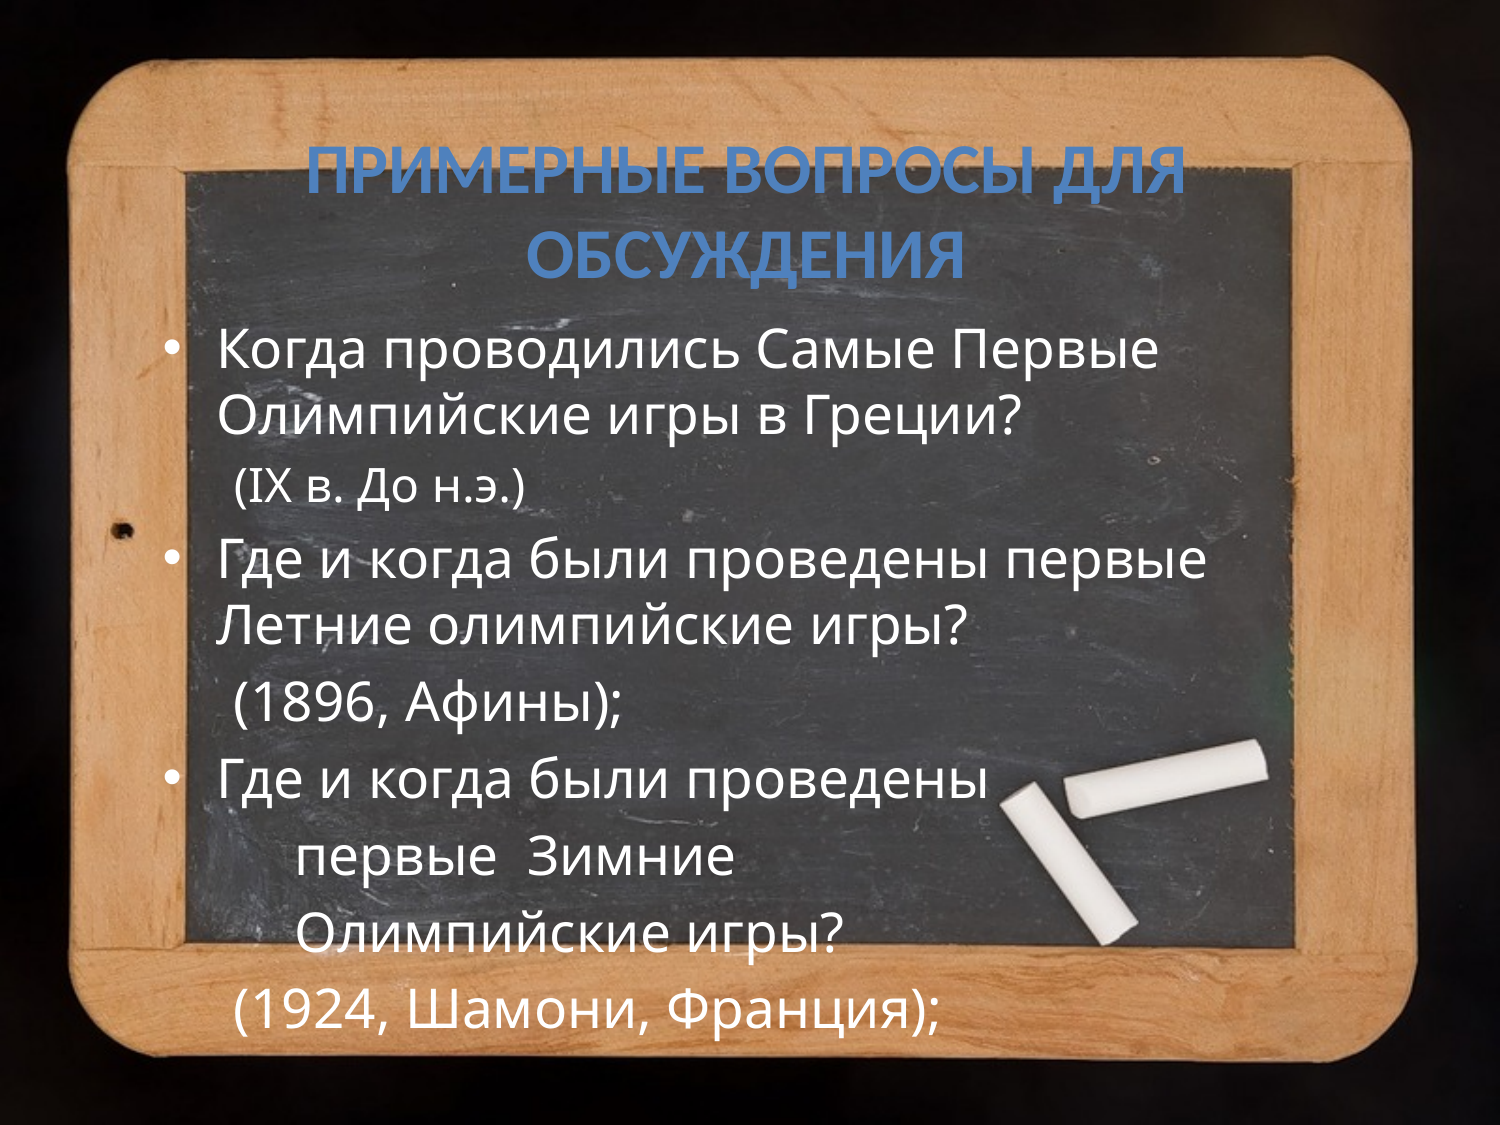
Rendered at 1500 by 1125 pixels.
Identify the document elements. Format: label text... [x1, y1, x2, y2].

picture [0, 0, 1500, 1125]
title Примерные вопросы для обсуждения [71, 113, 1422, 302]
list Когда проводились Самые Первые Олимпийские игры в Греции? (IX в. До н.э.) Где и когда были проведены первые Летние олимпийские игры? (1896, Афины); Где и когда были проведены первые Зимние Олимпийские игры? (1924, Шамони, Франция); [147, 306, 1365, 1049]
